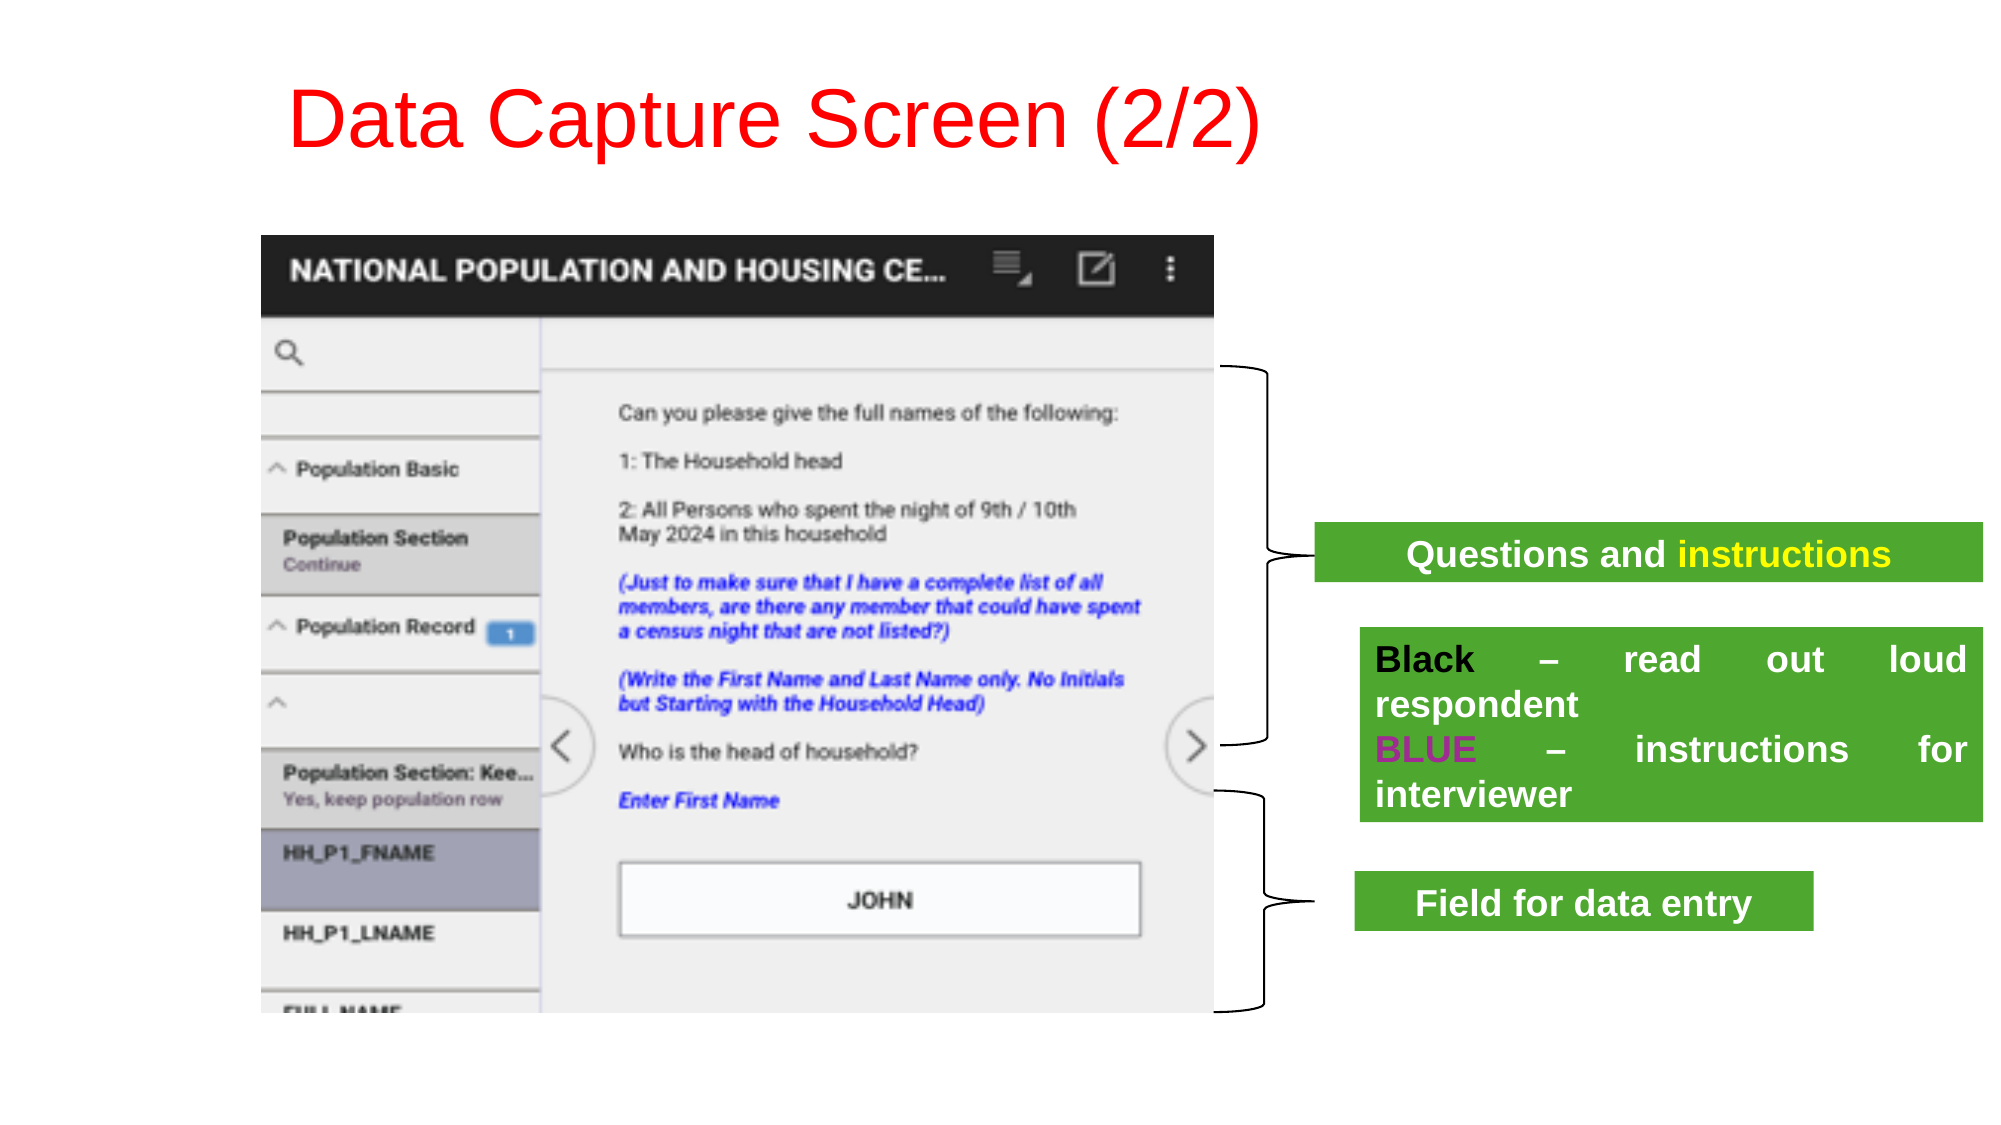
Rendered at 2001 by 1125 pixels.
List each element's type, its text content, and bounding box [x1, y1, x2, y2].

text_box [1220, 366, 1315, 746]
title Data Capture Screen (2/2) [249, 69, 1585, 160]
text_box [1220, 790, 1315, 1013]
text_box Questions and instructions [1314, 522, 1984, 583]
text_box Field for data entry [1354, 871, 1814, 931]
text_box Black – read out loud respondent BLUE – instructions for interviewer [1359, 627, 1984, 823]
picture [261, 234, 1214, 1013]
